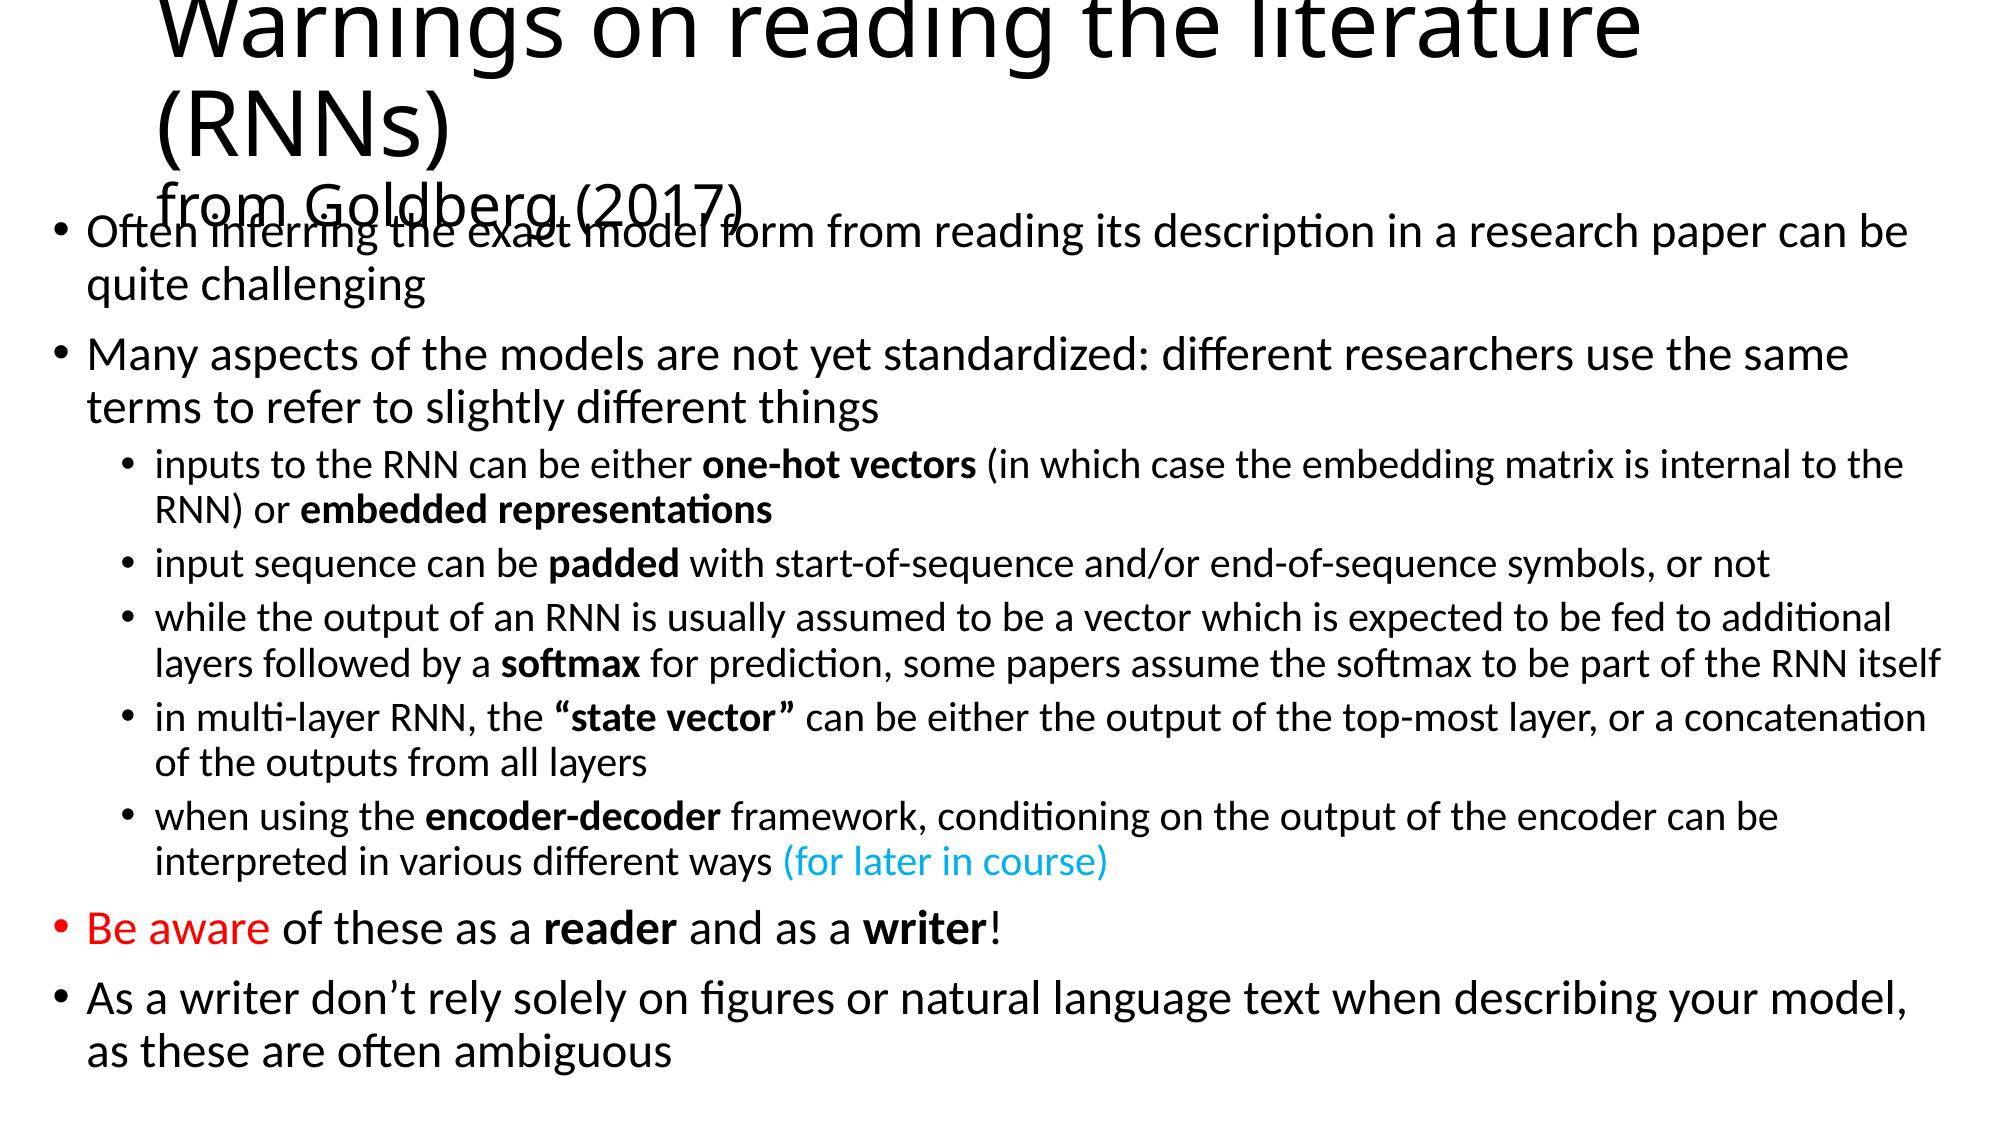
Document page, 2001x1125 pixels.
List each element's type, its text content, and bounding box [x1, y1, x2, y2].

title Warnings on reading the literature (RNNs) from Goldberg (2017) [141, 0, 1867, 197]
list Often inferring the exact model form from reading its description in a research paper can be quite challenging Many aspects of the models are not yet standardized: different researchers use the same terms to refer to slightly different things inputs to the RNN can be either one-hot vectors (in which case the embedding matrix is internal to the RNN) or embedded representations input sequence can be padded with start-of-sequence and/or end-of-sequence symbols, or not while the output of an RNN is usually assumed to be a vector which is expected to be fed to additional layers followed by a softmax for prediction, some papers assume the softmax to be part of the RNN itself in multi-layer RNN, the “state vector” can be either the output of the top-most layer, or a concatenation of the outputs from all layers when using the encoder-decoder framework, conditioning on the output of the encoder can be interpreted in various different ways (for later in course) Be aware of these as a reader and as a writer! As a writer don’t rely solely on figures or natural language text when describing your model, as these are often ambiguous [37, 197, 1958, 1125]
